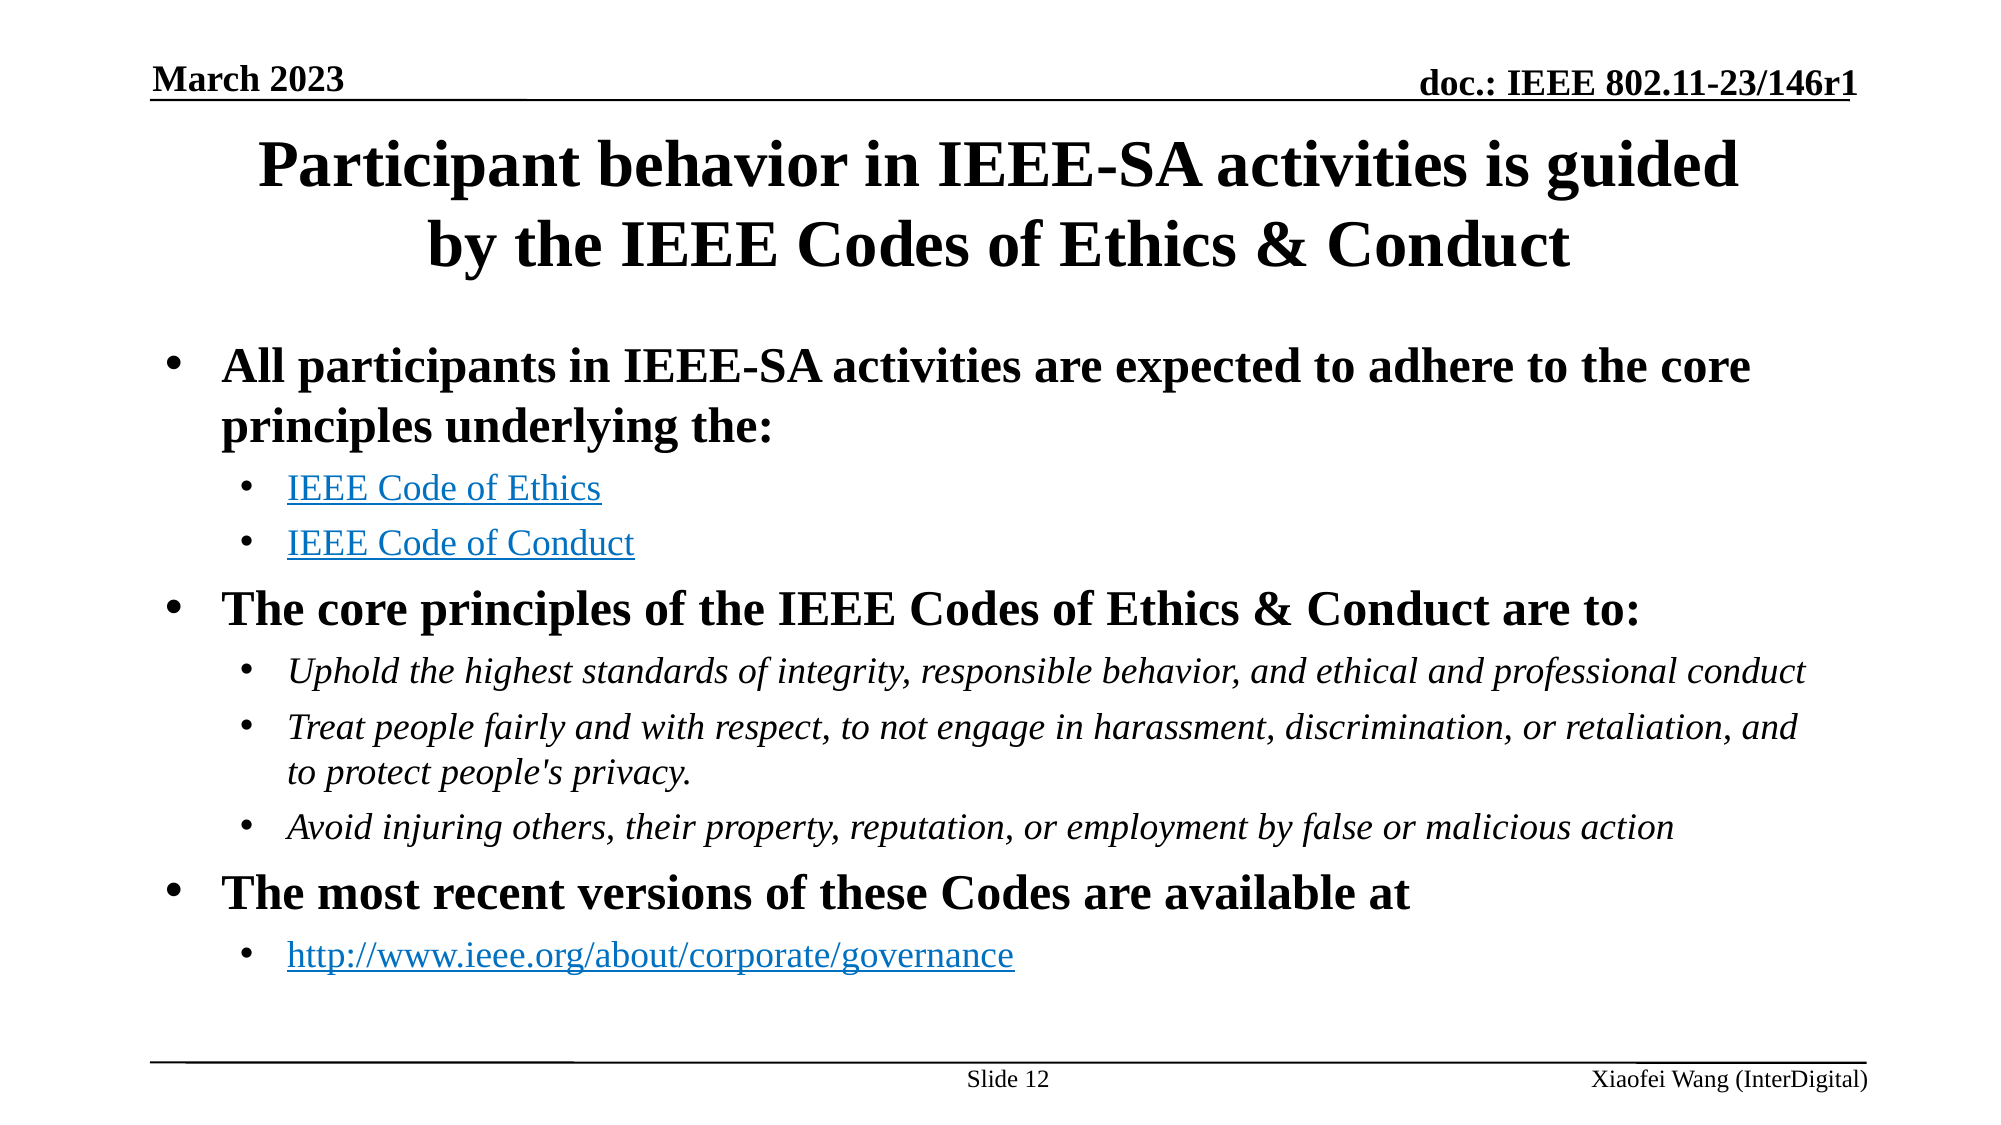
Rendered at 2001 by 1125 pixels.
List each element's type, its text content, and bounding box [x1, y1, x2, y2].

list All participants in IEEE-SA activities are expected to adhere to the core principles underlying the: IEEE Code of Ethics IEEE Code of Conduct The core principles of the IEEE Codes of Ethics & Conduct are to: Uphold the highest standards of integrity, responsible behavior, and ethical and professional conduct Treat people fairly and with respect, to not engage in harassment, discrimination, or retaliation, and to protect people's privacy. Avoid injuring others, their property, reputation, or employment by false or malicious action The most recent versions of these Codes are available at http://www.ieee.org/about/corporate/governance [149, 324, 1850, 1000]
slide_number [152, 54, 563, 100]
title Participant behavior in IEEE-SA activities is guided by the IEEE Codes of Ethics & Conduct [149, 112, 1850, 288]
slide_number Slide 12 [950, 1061, 1067, 1123]
footer Xiaofei Wang (InterDigital) [1171, 1061, 1869, 1093]
